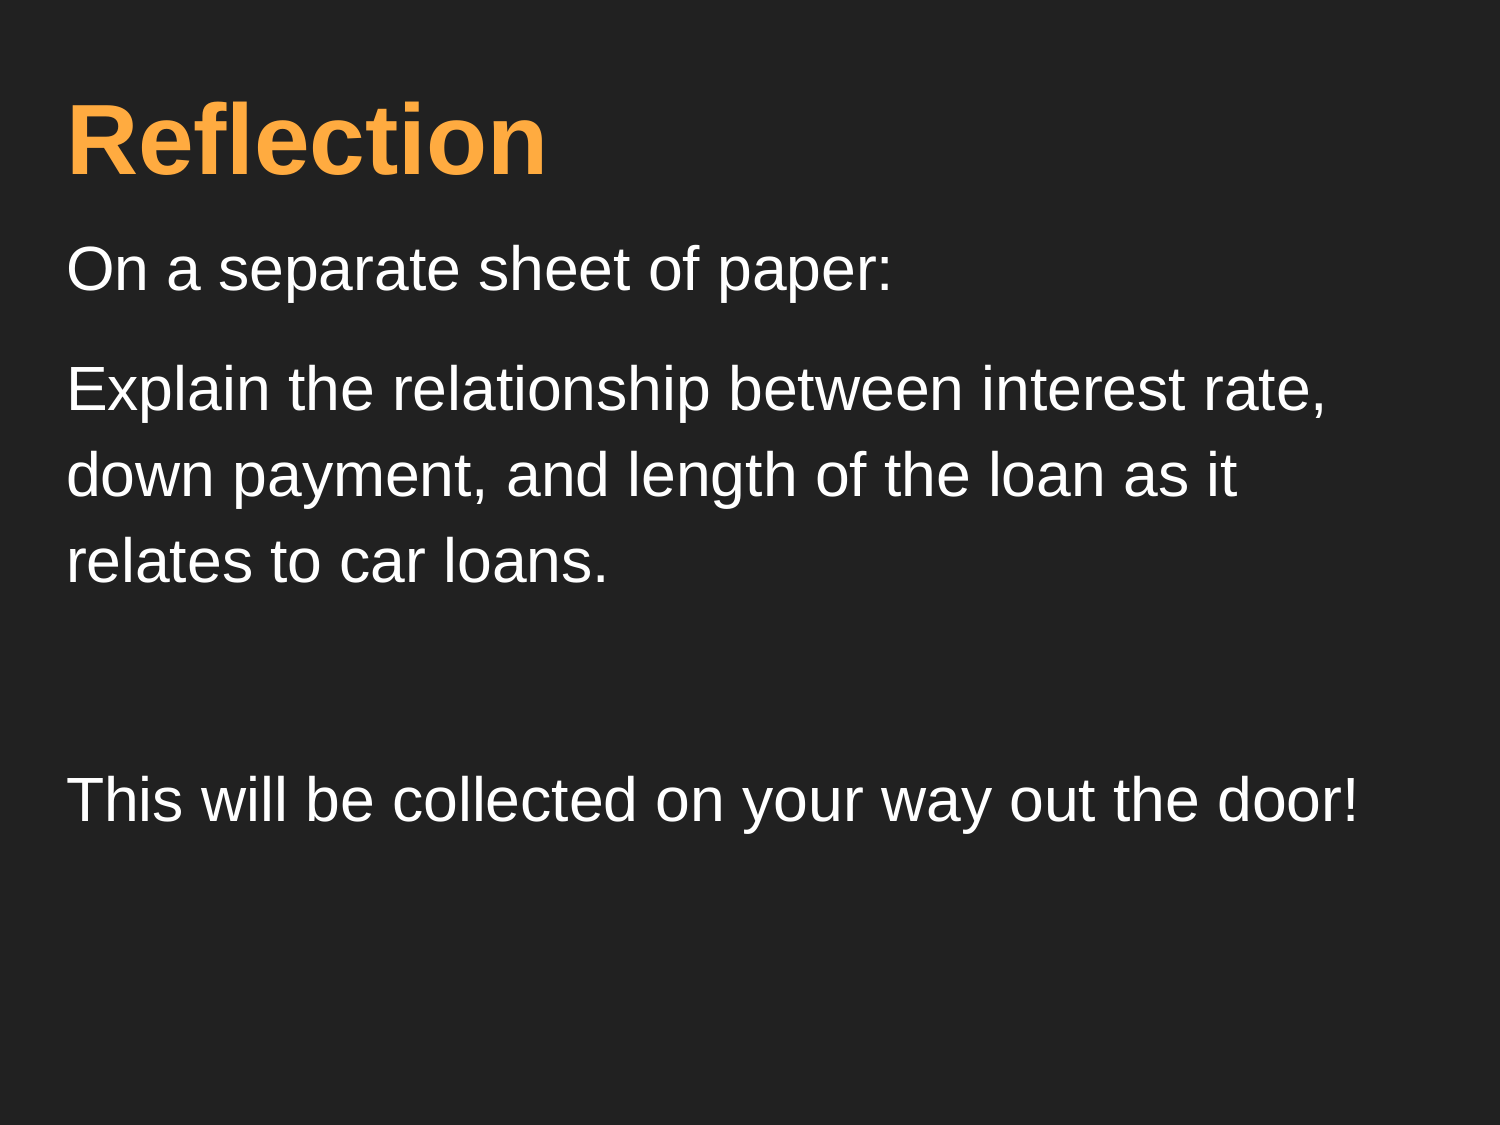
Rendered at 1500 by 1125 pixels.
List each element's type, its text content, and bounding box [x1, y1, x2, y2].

title Reflection [51, 59, 1449, 186]
list On a separate sheet of paper: Explain the relationship between interest rate, down payment, and length of the loan as it relates to car loans. This will be collected on your way out the door! [51, 202, 1449, 950]
